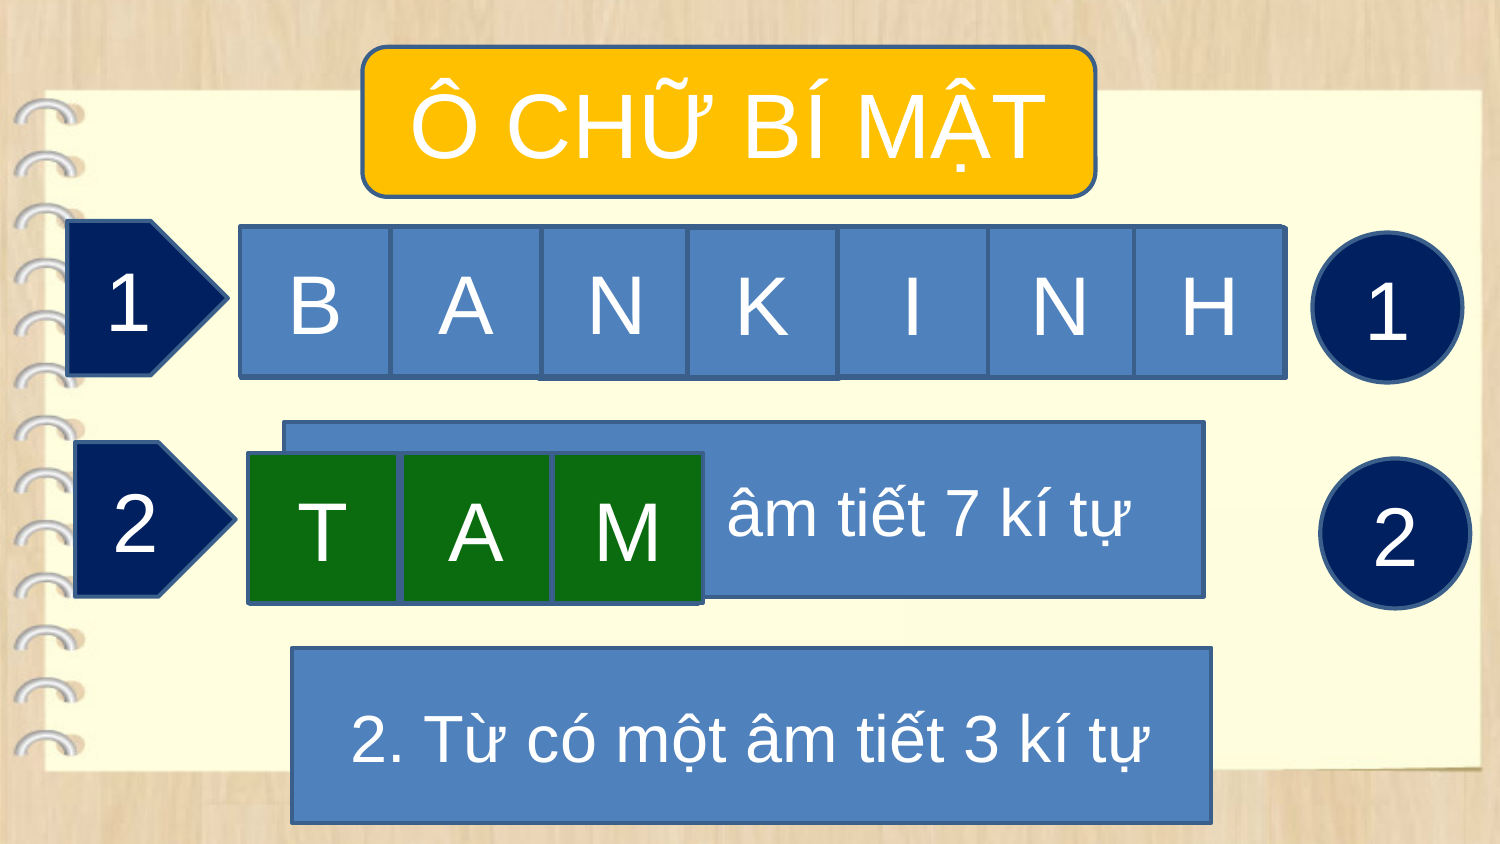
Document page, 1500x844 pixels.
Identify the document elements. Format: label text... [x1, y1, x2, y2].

text_box 2 [1318, 456, 1473, 611]
text_box N [990, 225, 1132, 379]
text_box A [399, 451, 551, 605]
text_box 1. Từ có hai âm tiết 7 kí tự [282, 420, 1206, 599]
text_box 2. Từ có một âm tiết 3 kí tự [290, 646, 1213, 825]
text_box Ô CHỮ BÍ MẬT [360, 44, 1098, 199]
text_box B [238, 224, 389, 378]
text_box K [685, 225, 836, 379]
text_box M [551, 451, 705, 605]
text_box 1 [1310, 230, 1465, 385]
text_box 2 [73, 440, 238, 599]
text_box 1 [65, 218, 230, 378]
text_box N [539, 224, 694, 378]
text_box H [1132, 225, 1286, 379]
text_box T [246, 451, 399, 605]
picture [0, 0, 1500, 844]
text_box A [389, 224, 539, 378]
text_box I [836, 224, 990, 379]
